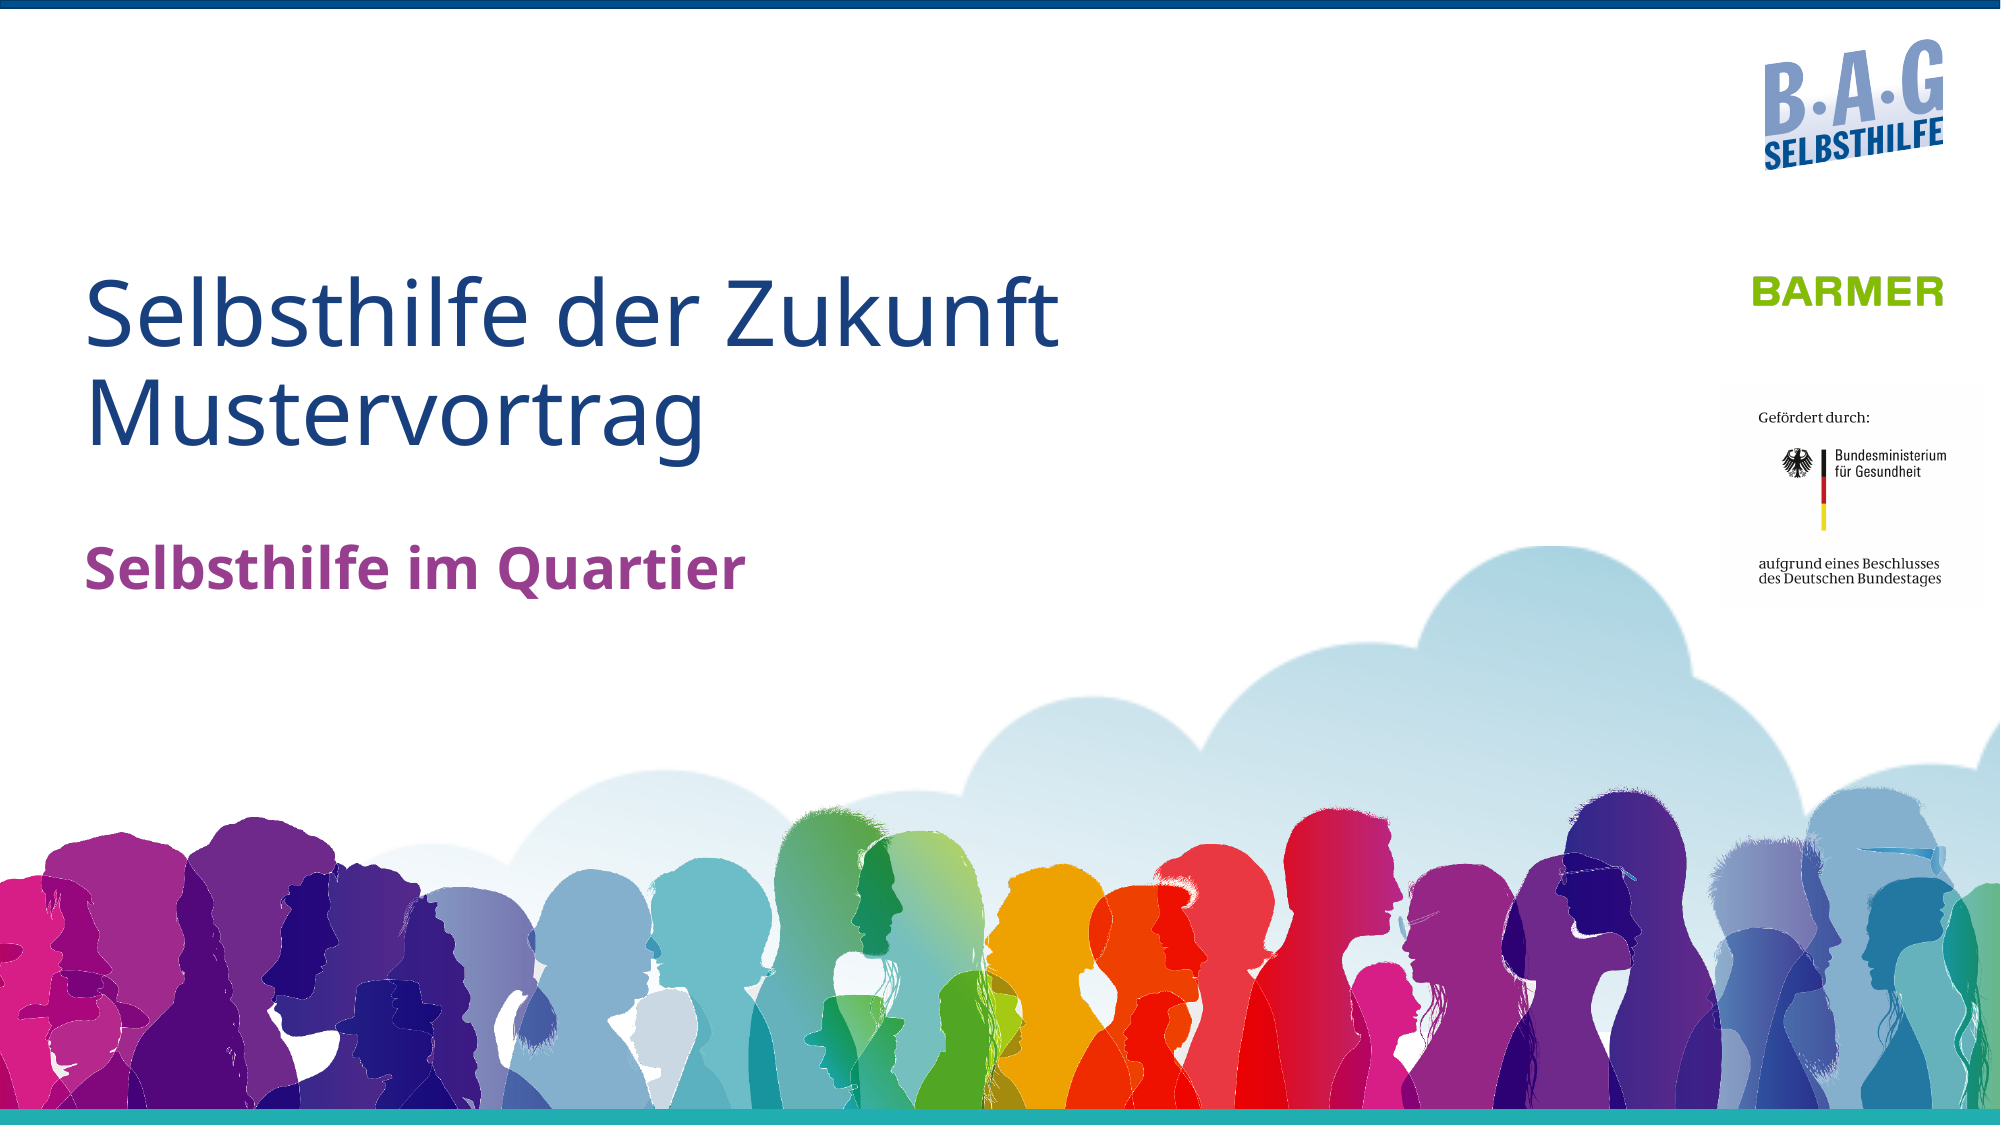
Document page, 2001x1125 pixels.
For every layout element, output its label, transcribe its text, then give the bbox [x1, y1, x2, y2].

picture [1744, 267, 1952, 315]
picture [1750, 37, 1958, 171]
subtitle Selbsthilfe im Quartier [85, 532, 1709, 805]
picture [0, 385, 2000, 1109]
title Selbsthilfe der Zukunft Mustervortrag [85, 209, 1710, 518]
